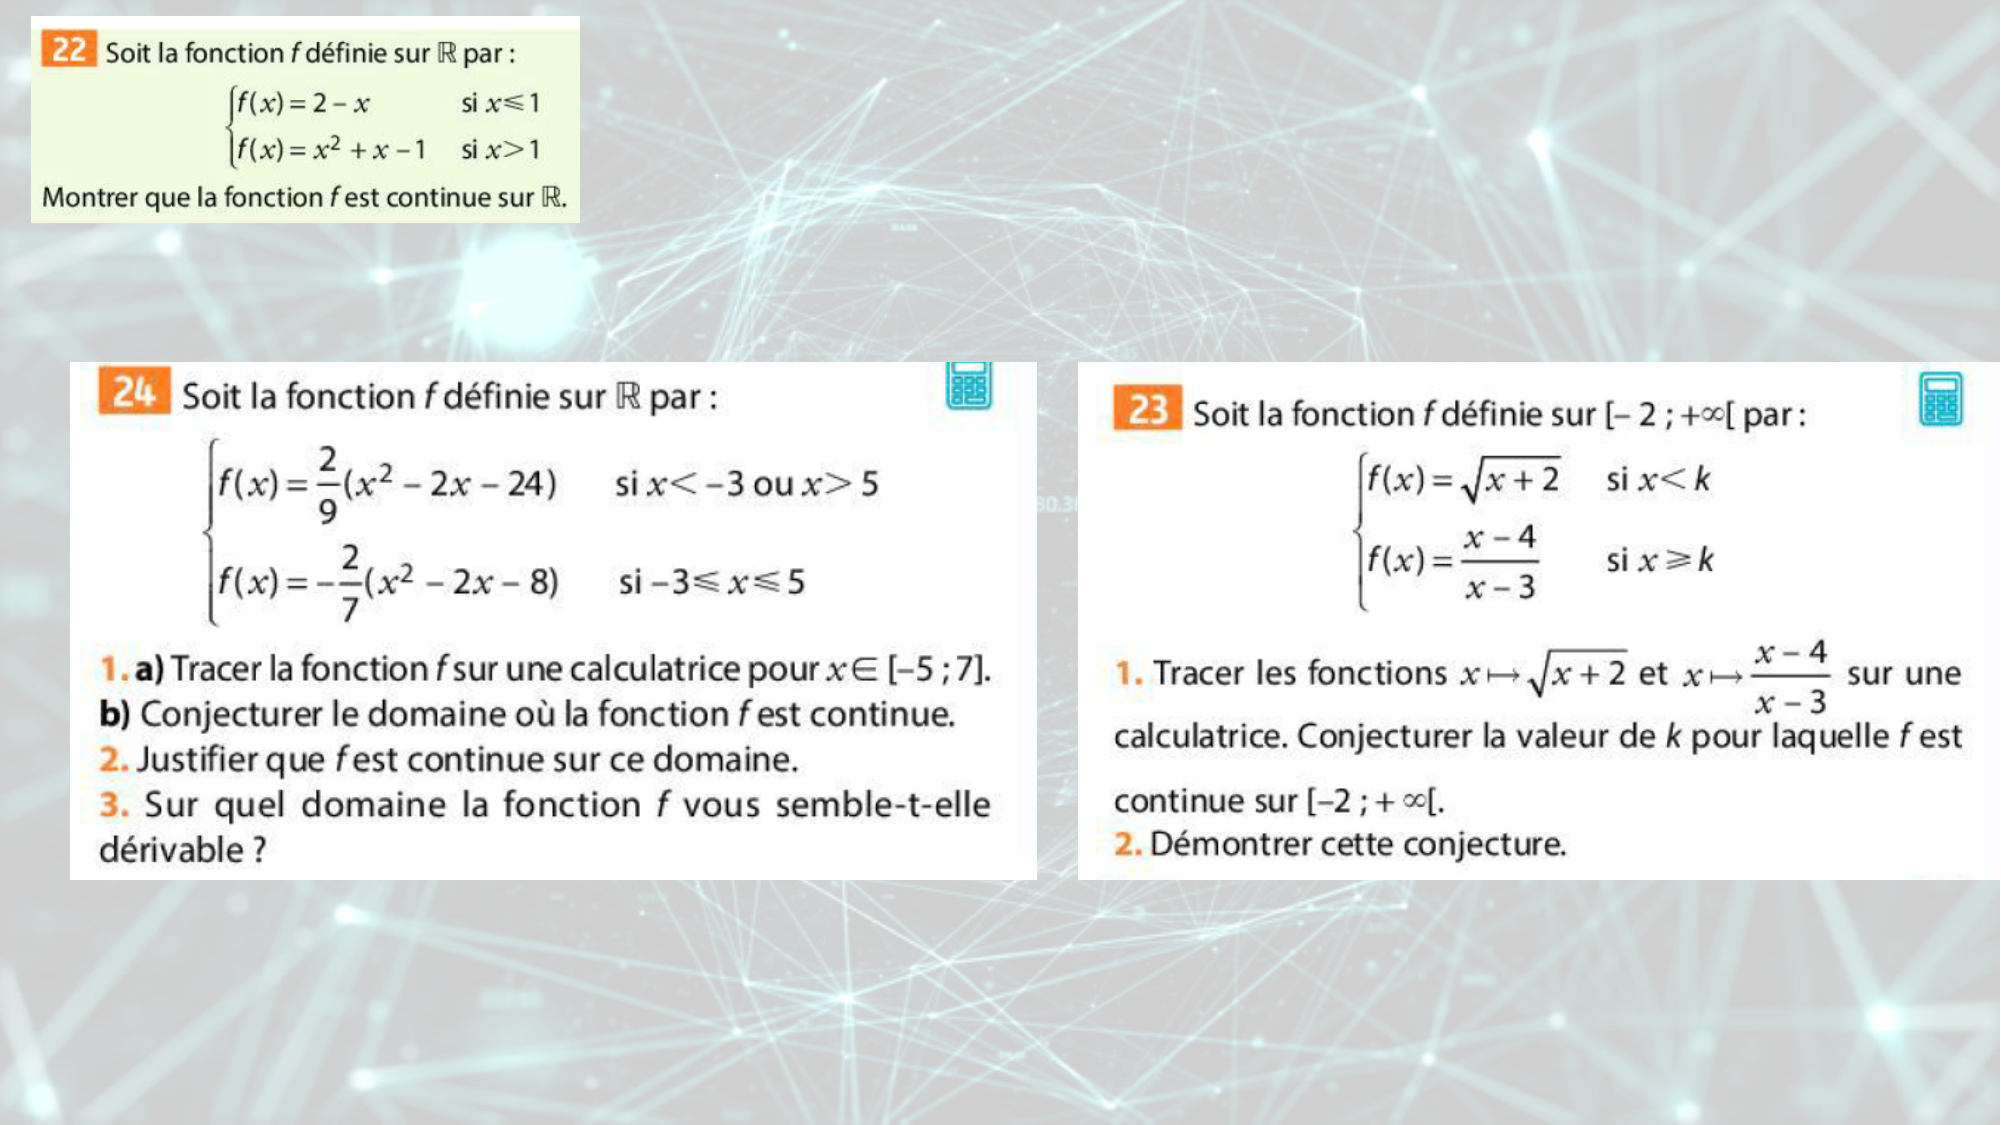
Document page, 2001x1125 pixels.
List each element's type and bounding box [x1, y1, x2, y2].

picture [70, 362, 1037, 880]
picture [1078, 362, 2000, 880]
picture [31, 16, 580, 223]
